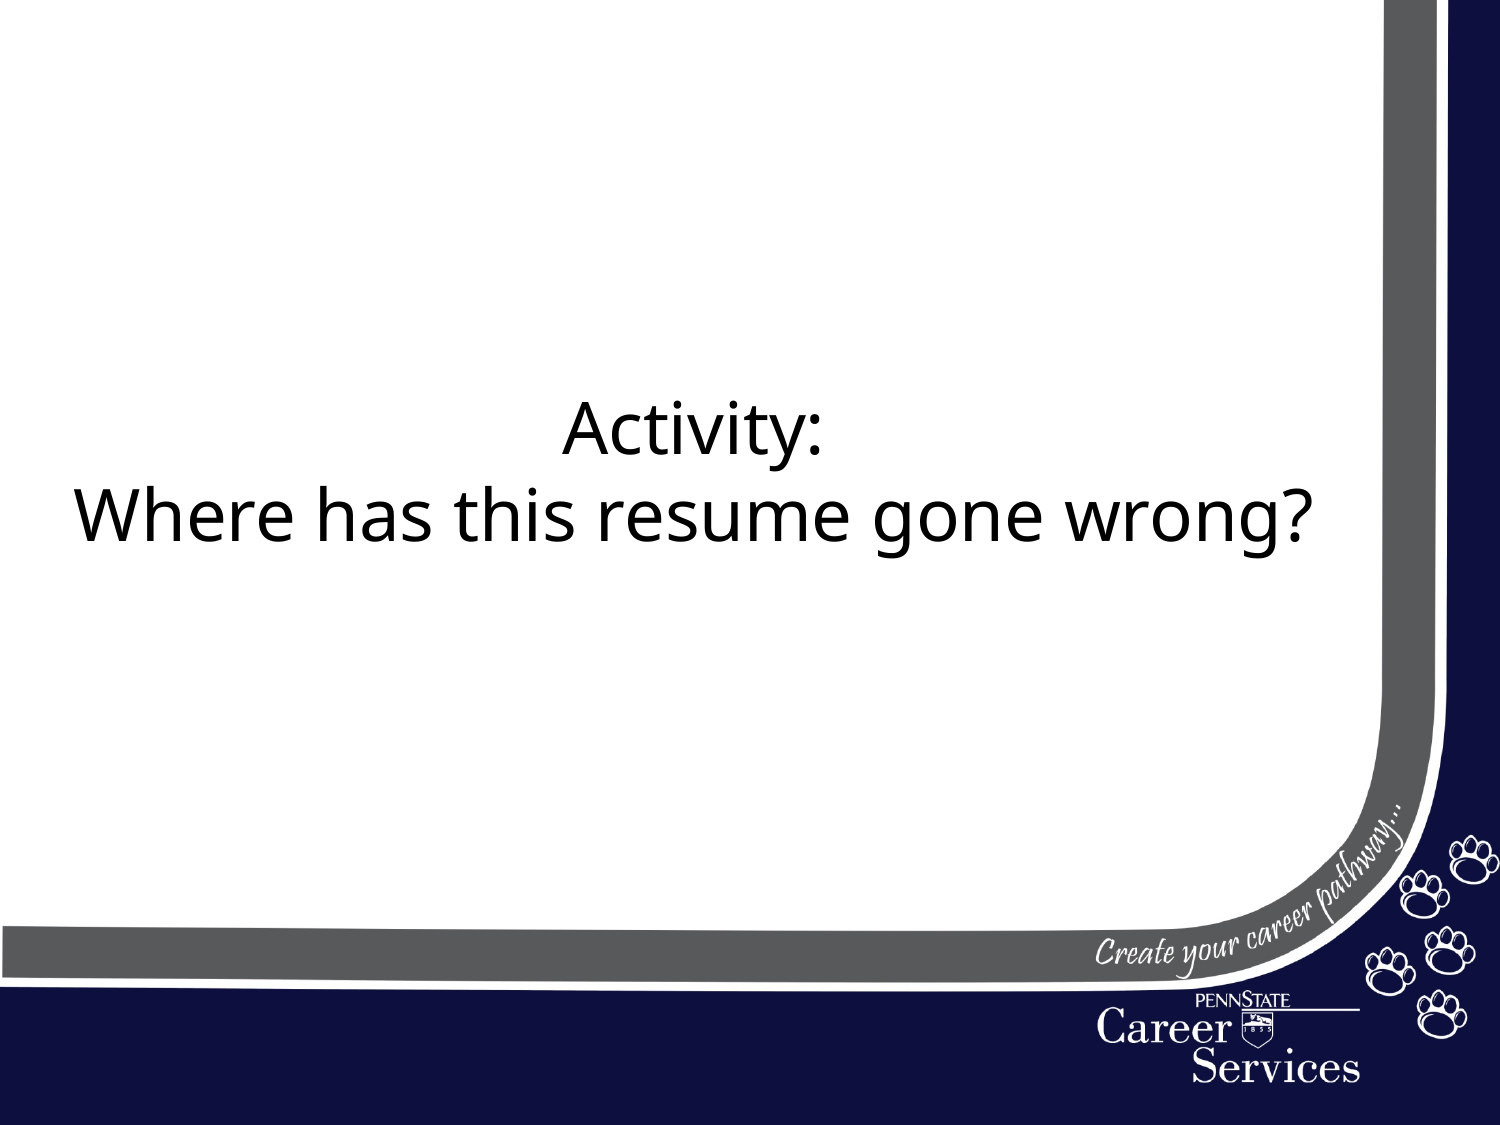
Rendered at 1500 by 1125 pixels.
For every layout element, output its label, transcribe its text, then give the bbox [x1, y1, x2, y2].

picture [0, 0, 1500, 1125]
title Activity: Where has this resume gone wrong? [37, 337, 1350, 600]
